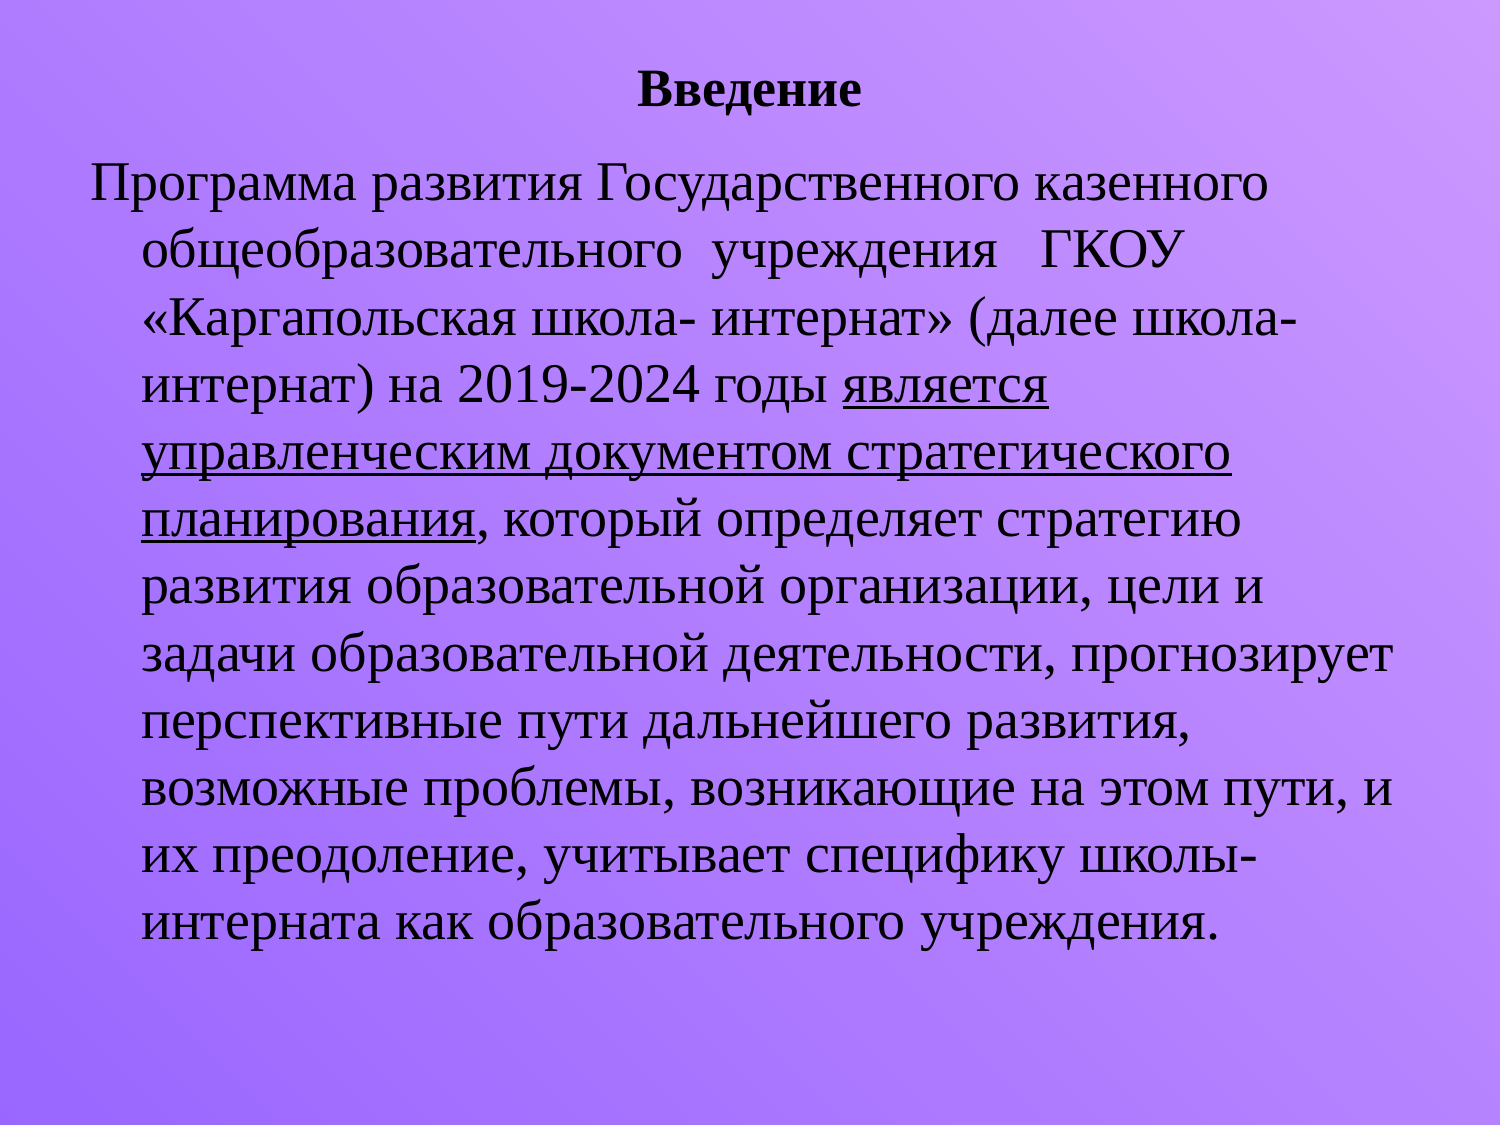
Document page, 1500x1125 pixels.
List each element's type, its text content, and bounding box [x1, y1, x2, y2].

title Введение [75, 45, 1425, 126]
list Программа развития Государственного казенного общеобразовательного учреждения ГКОУ «Каргапольская школа- интернат» (далее школа- интернат) на 2019-2024 годы является управленческим документом стратегического планирования, который определяет стратегию развития образовательной организации, цели и задачи образовательной деятельности, прогнозирует перспективные пути дальнейшего развития, возможные проблемы, возникающие на этом пути, и их преодоление, учитывает специфику школы-интерната как образовательного учреждения. [75, 137, 1425, 1005]
